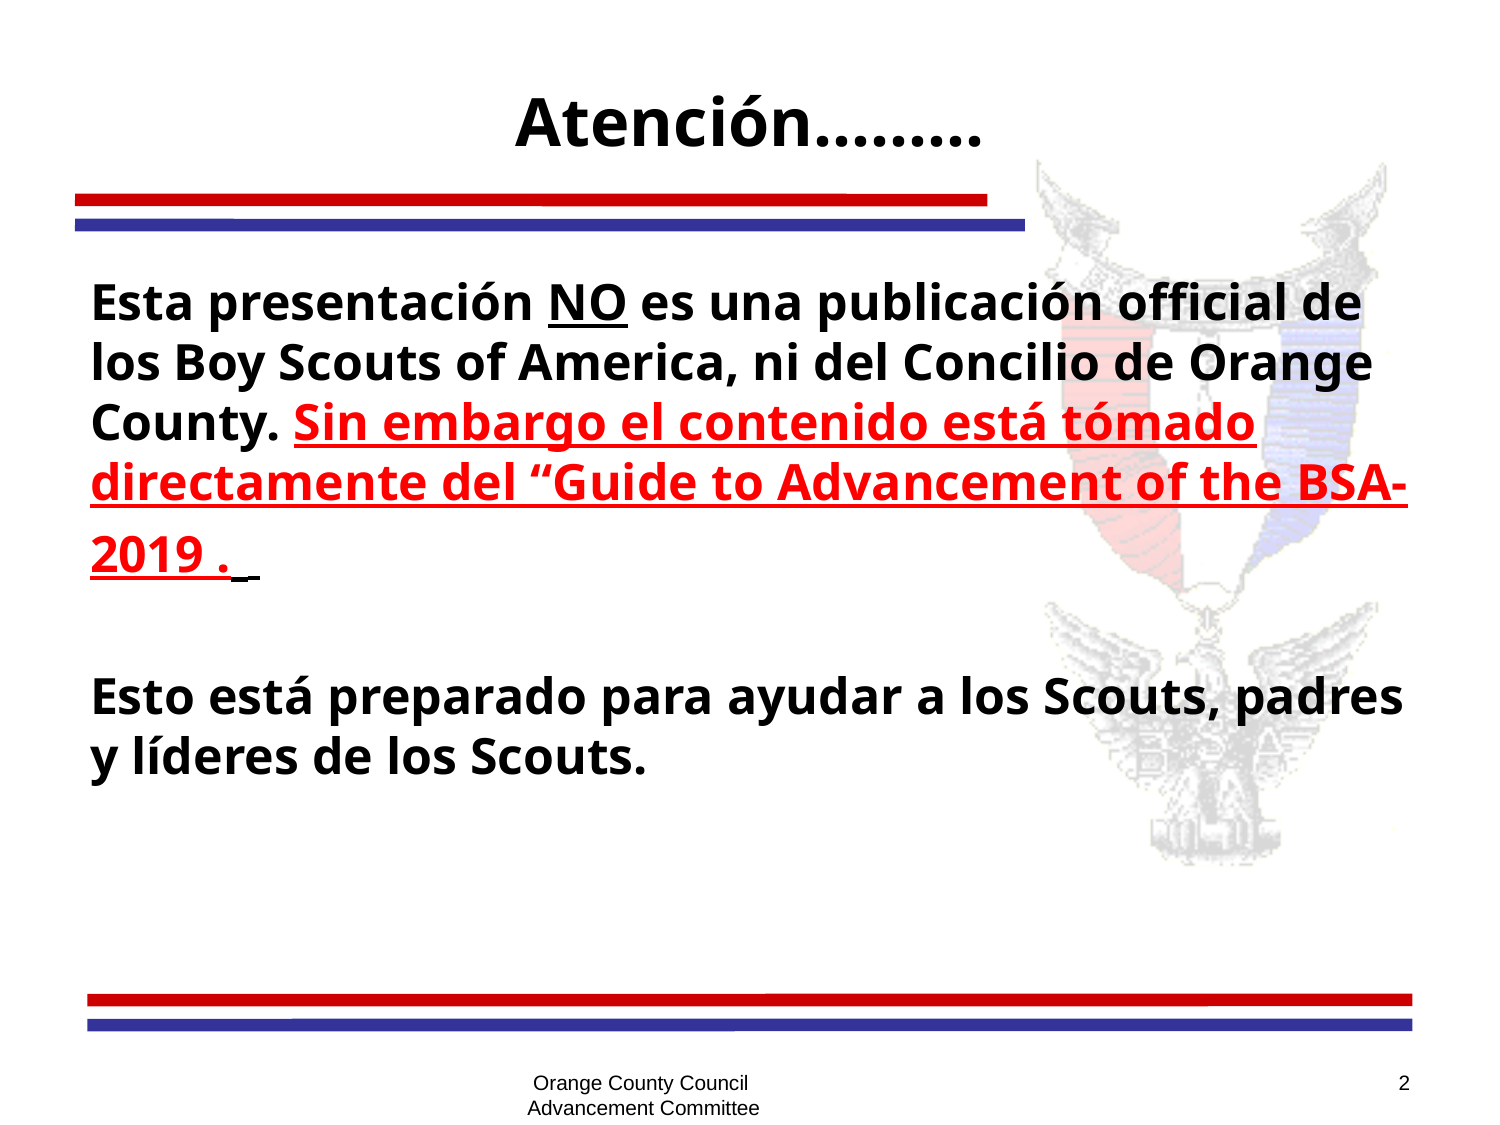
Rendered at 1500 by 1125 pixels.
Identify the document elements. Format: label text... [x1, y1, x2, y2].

list Esta presentación NO es una publicación official de los Boy Scouts of America, ni del Concilio de Orange County. Sin embargo el contenido está tómado directamente del “Guide to Advancement of the BSA- 2019 . Esto está preparado para ayudar a los Scouts, padres y líderes de los Scouts. [75, 262, 1425, 1063]
slide_number 2 [1074, 1062, 1426, 1103]
footer Orange County Council Advancement Committee [300, 1062, 988, 1103]
title Atención……… [75, 45, 1425, 196]
